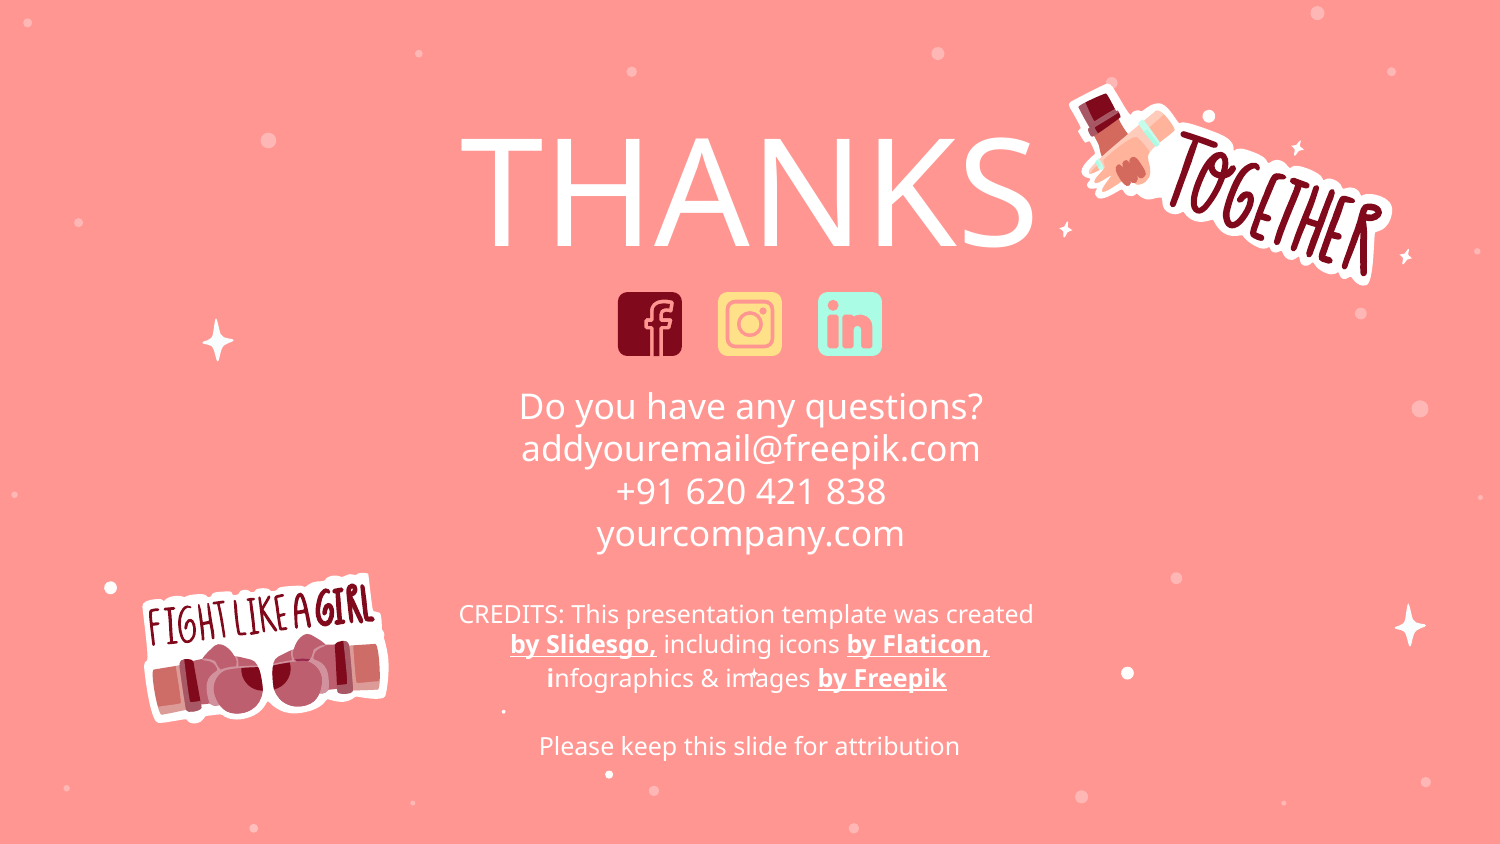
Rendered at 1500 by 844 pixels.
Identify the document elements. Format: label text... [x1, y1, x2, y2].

title THANKS [118, 82, 1382, 292]
text_box [818, 292, 882, 356]
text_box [717, 291, 783, 357]
subtitle Do you have any questions? addyouremail@freepik.com +91 620 421 838 yourcompany.com [119, 356, 1383, 582]
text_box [1041, 95, 1423, 279]
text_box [141, 583, 387, 717]
text_box Please keep this slide for attribution [433, 722, 1066, 768]
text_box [617, 291, 683, 357]
text_box CREDITS: This presentation template was created by Slidesgo, including icons by Flaticon, infographics & images by Freepik [433, 583, 1066, 718]
